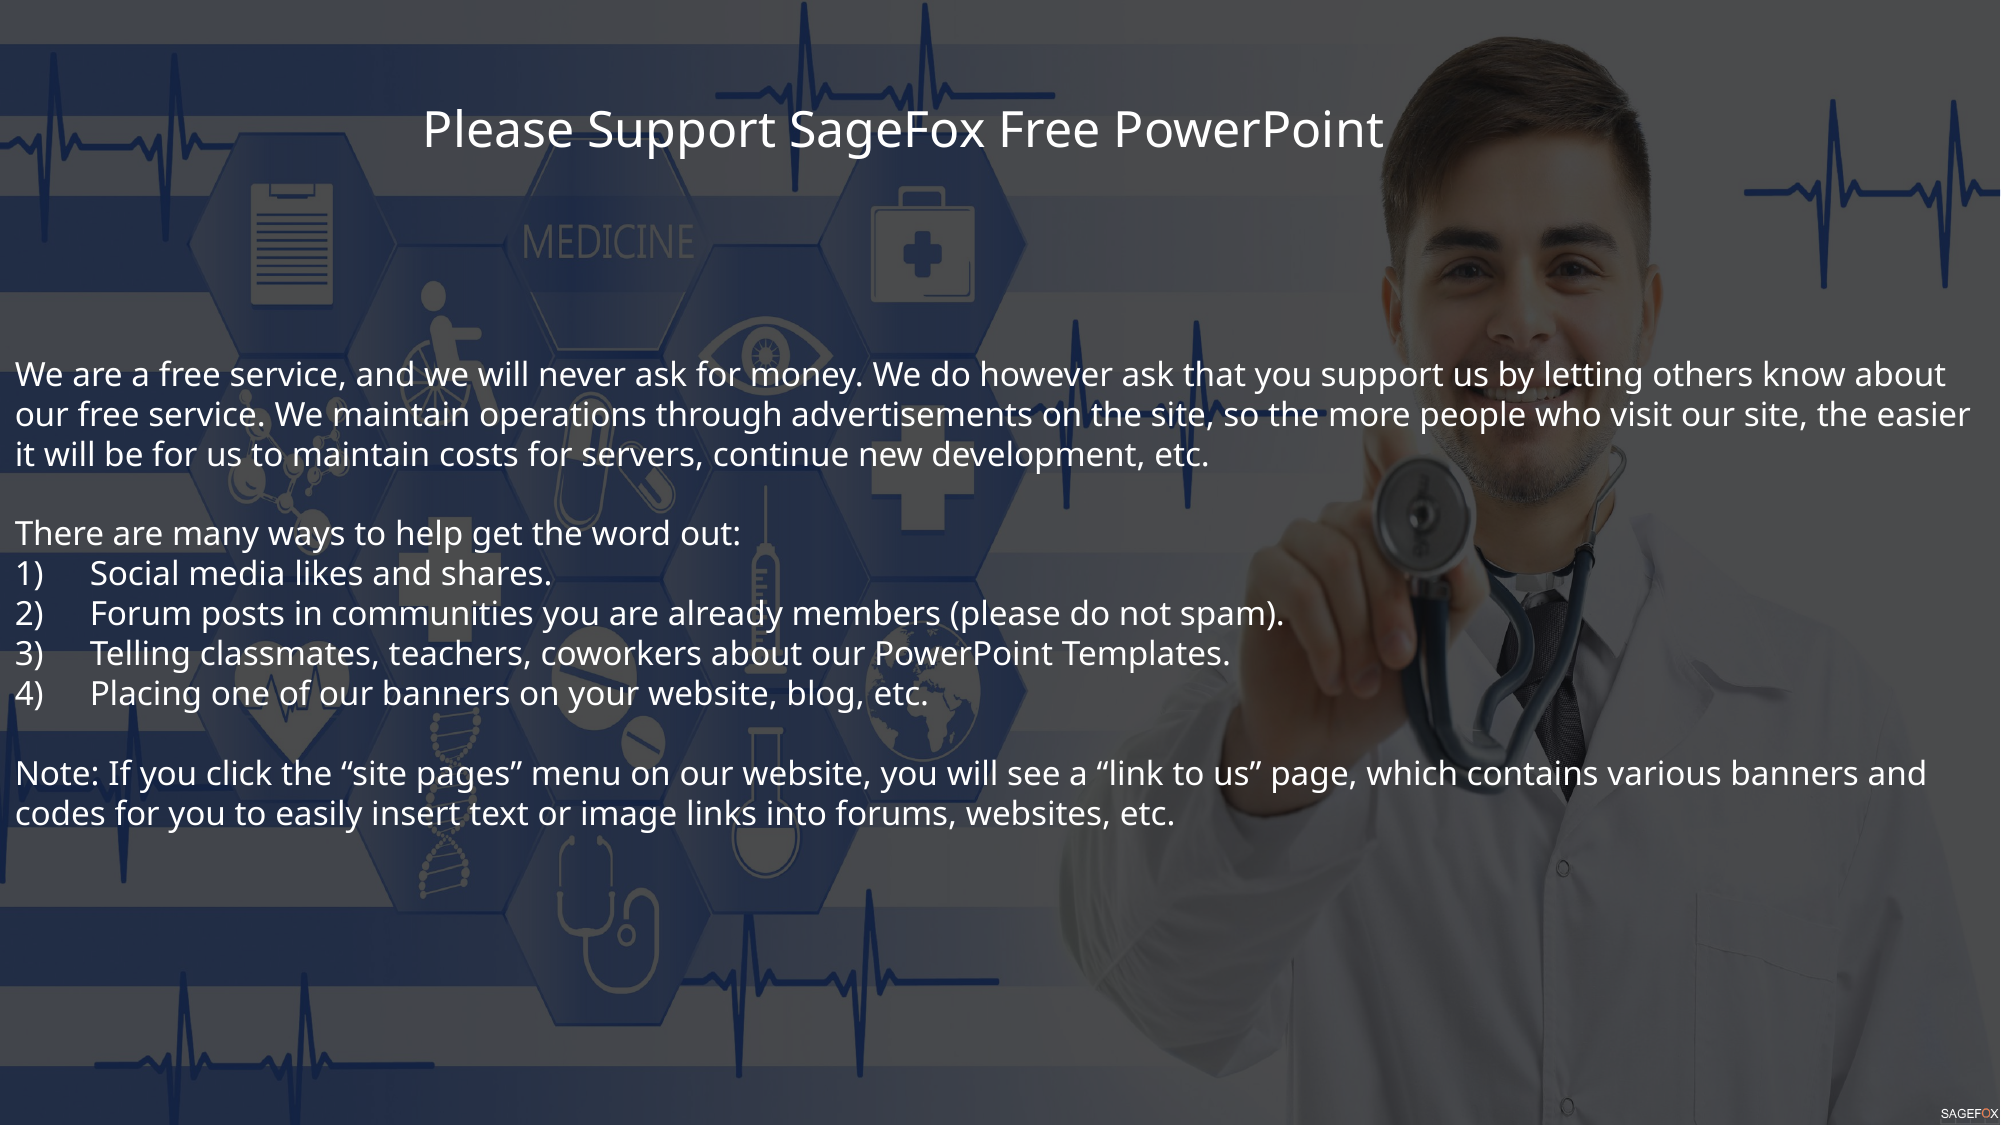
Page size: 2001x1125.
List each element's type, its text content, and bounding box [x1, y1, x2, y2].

title Please Support SageFox Free PowerPoint [363, 72, 1444, 190]
text_box We are a free service, and we will never ask for money. We do however ask that you support us by letting others know about our free service. We maintain operations through advertisements on the site, so the more people who visit our site, the easier it will be for us to maintain costs for servers, continue new development, etc. There are many ways to help get the word out: Social media likes and shares. Forum posts in communities you are already members (please do not spam). Telling classmates, teachers, coworkers about our PowerPoint Templates. Placing one of our banners on your website, blog, etc. Note: If you click the “site pages” menu on our website, you will see a “link to us” page, which contains various banners and codes for you to easily insert text or image links into forums, websites, etc. [0, 0, 2000, 1125]
